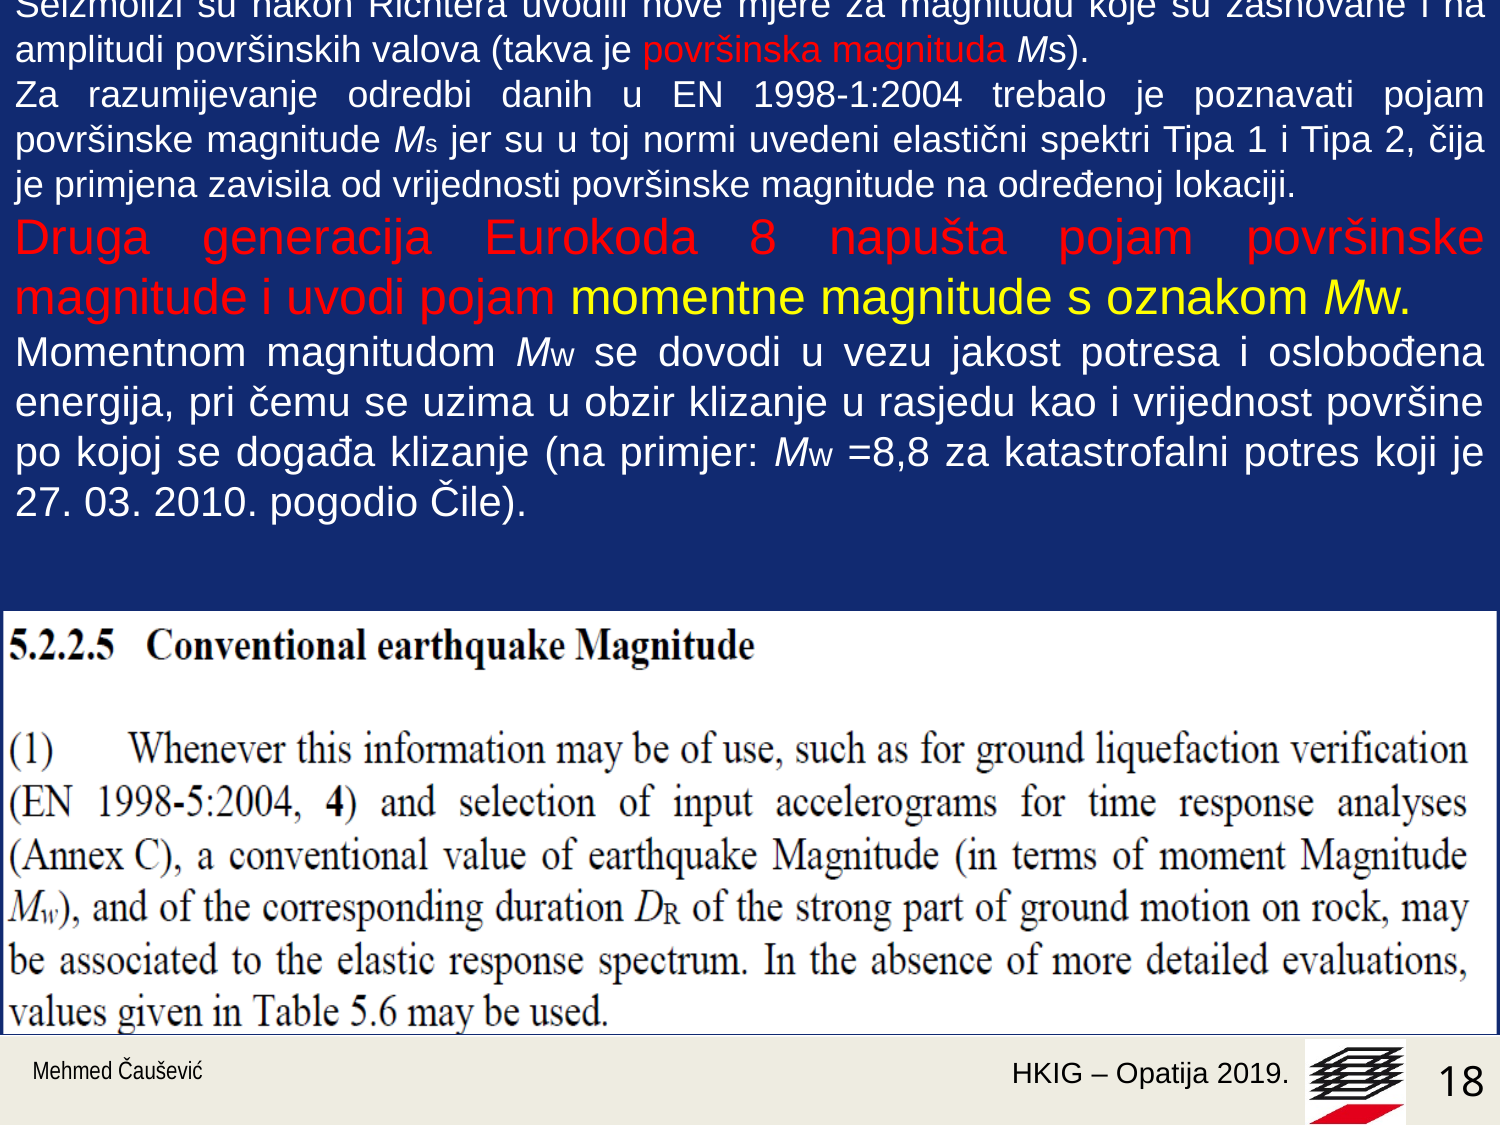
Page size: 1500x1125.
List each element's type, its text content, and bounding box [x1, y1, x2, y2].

picture [3, 611, 1497, 1034]
slide_number 18 [1316, 1046, 1500, 1125]
text_box Seizmolozi su nakon Richtera uvodili nove mjere za magnitudu koje su zasnovane i na amplitudi površinskih valova (takva je površinska magnituda označena Ms). Seizmolizi su nakon Richtera uvodili nove mjere za magnitudu koje su zasnovane i na amplitudi površinskih valova (takva je površinska magnituda Ms). Za razumijevanje odredbi danih u EN 1998-1:2004 trebalo je poznavati pojam površinske magnitude Ms jer su u toj normi uvedeni elastični spektri Tipa 1 i Tipa 2, čija je primjena zavisila od vrijednosti površinske magnitude na određenoj lokaciji. Druga generacija Eurokoda 8 napušta pojam površinske magnitude i uvodi pojam momentne magnitude s oznakom Mw. Momentnom magnitudom Mw se dovodi u vezu jakost potresa i oslobođena energija, pri čemu se uzima u obzir klizanje u rasjedu kao i vrijednost površine po kojoj se događa klizanje (na primjer: Mw =8,8 za katastrofalni potres koji je 27. 03. 2010. pogodio Čile). [0, 0, 1500, 614]
picture [1305, 1039, 1406, 1125]
slide_number Mehmed Čaušević [17, 1046, 343, 1125]
